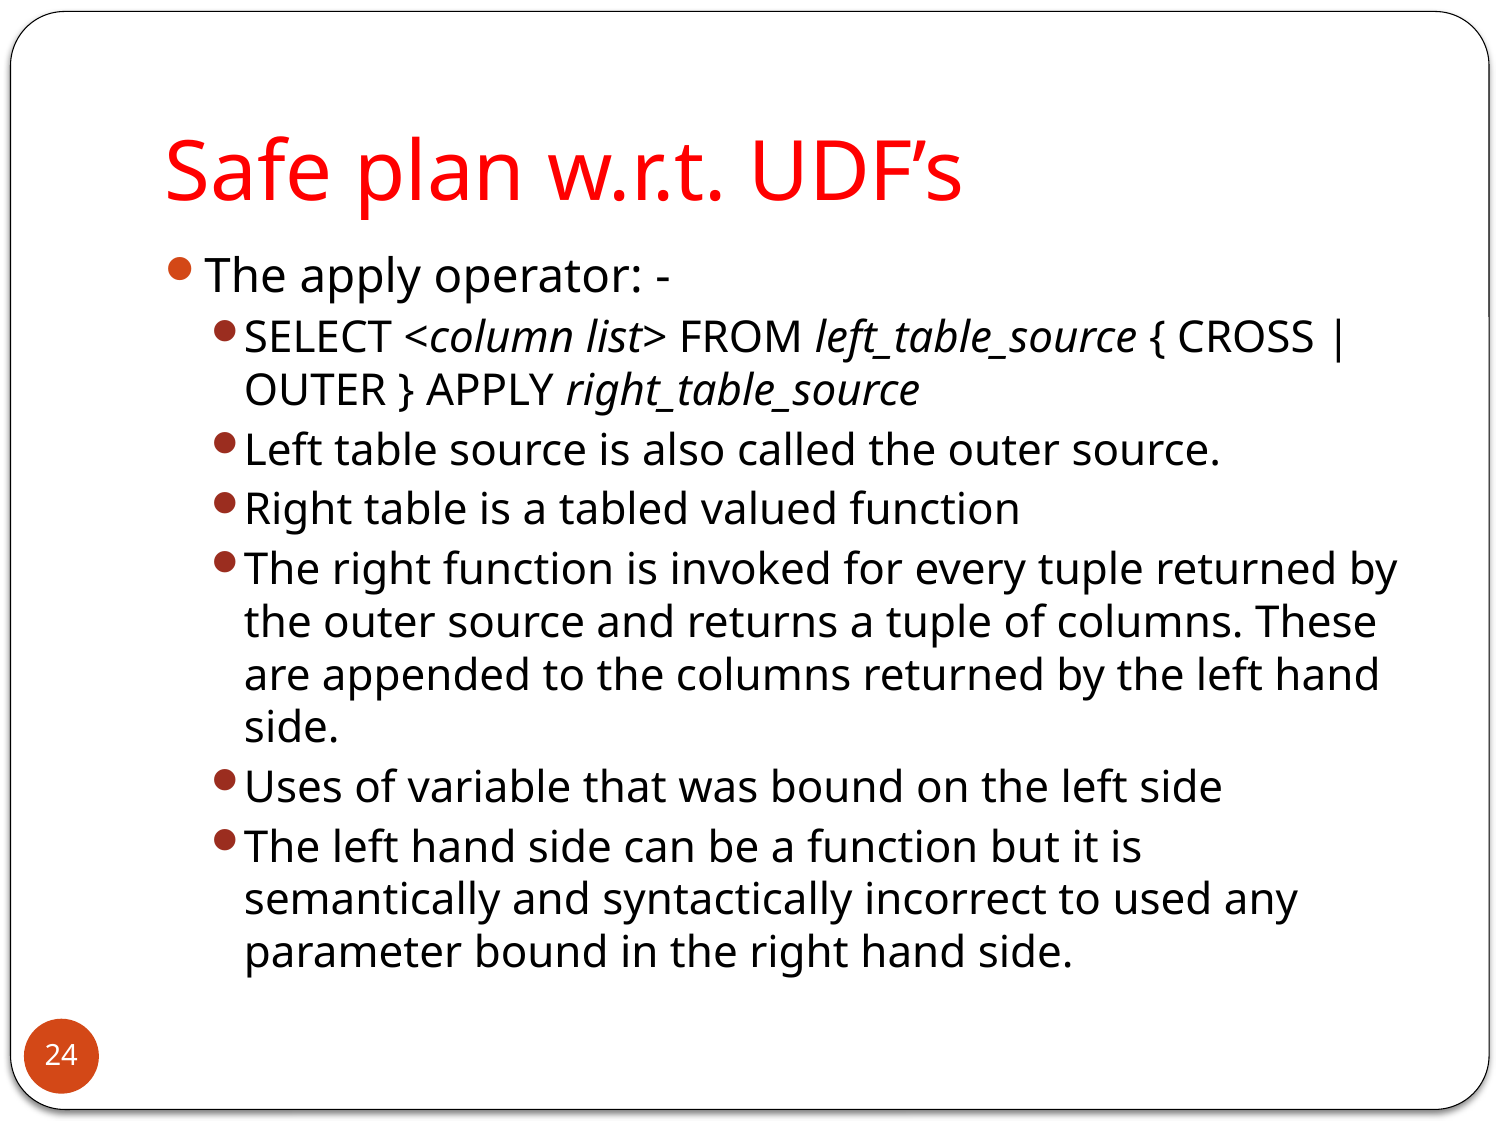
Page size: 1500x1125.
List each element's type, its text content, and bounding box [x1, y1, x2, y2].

title Safe plan w.r.t. UDF’s [150, 45, 1425, 233]
slide_number 24 [23, 1018, 99, 1094]
list The apply operator: - SELECT <column list> FROM left_table_source { CROSS | OUTER } APPLY right_table_source Left table source is also called the outer source. Right table is a tabled valued function The right function is invoked for every tuple returned by the outer source and returns a tuple of columns. These are appended to the columns returned by the left hand side. Uses of variable that was bound on the left side The left hand side can be a function but it is semantically and syntactically incorrect to used any parameter bound in the right hand side. [150, 237, 1425, 988]
